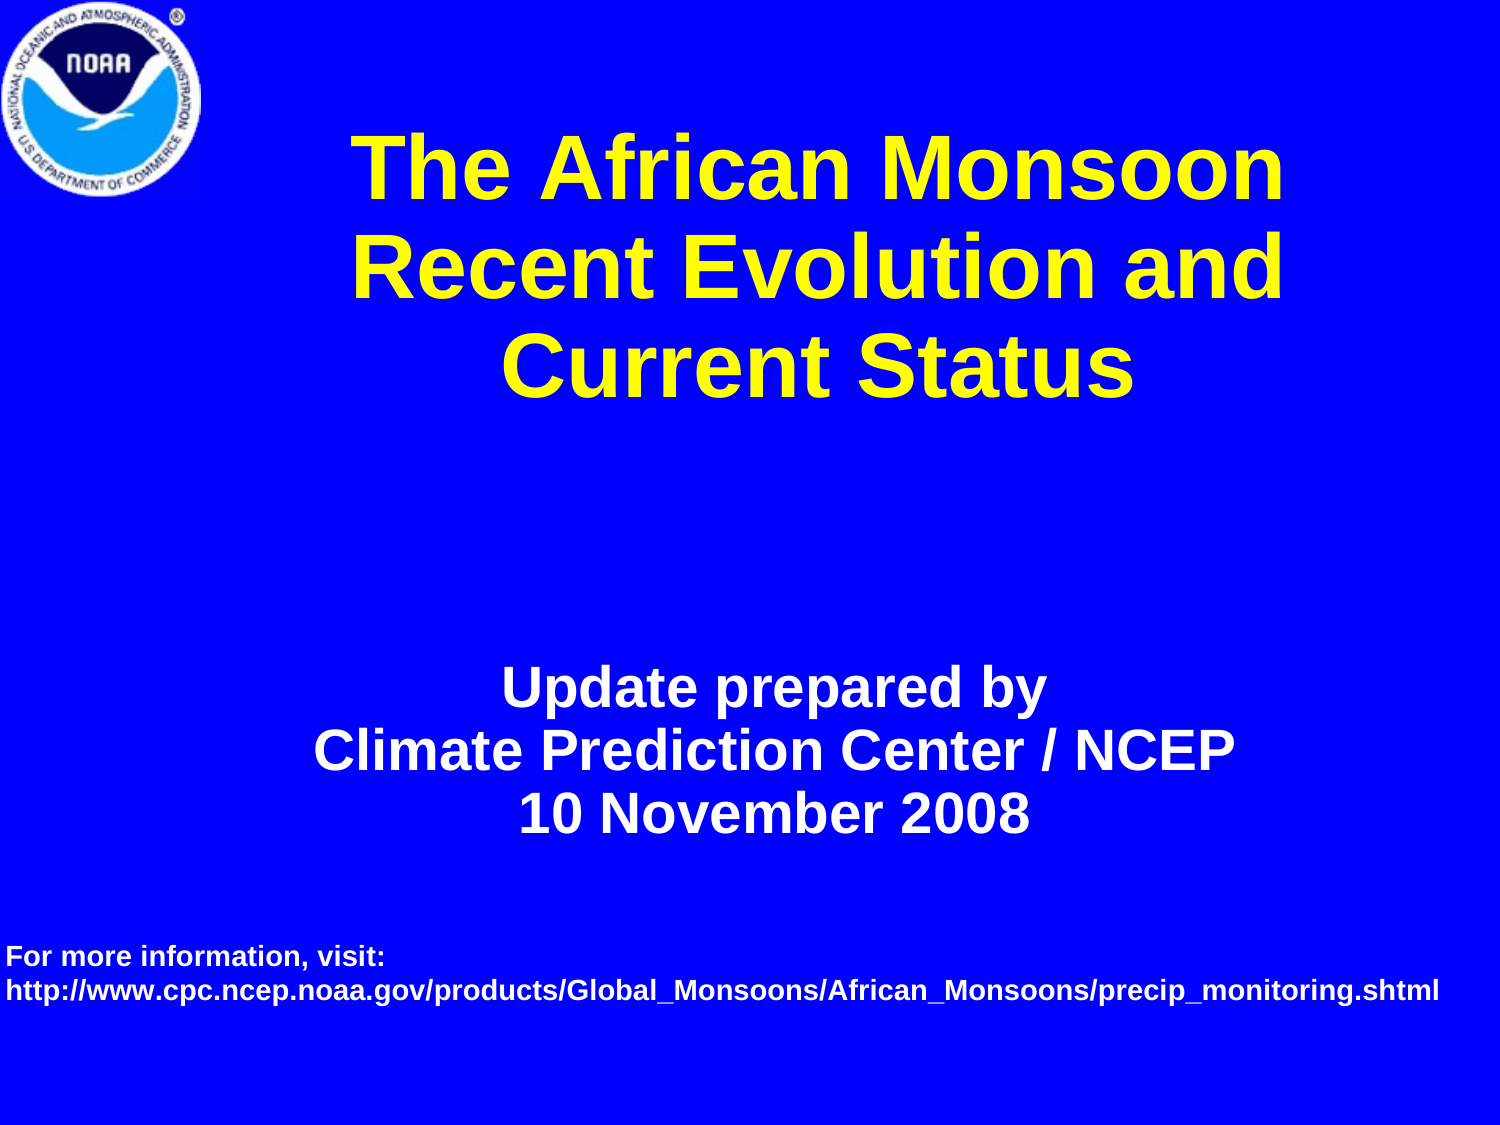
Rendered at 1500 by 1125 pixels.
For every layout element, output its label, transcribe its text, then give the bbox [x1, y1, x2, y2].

text_box For more information, visit: http://www.cpc.ncep.noaa.gov/products/Global_Monsoons/African_Monsoons/precip_monitoring.shtml [0, 929, 1457, 1015]
picture [0, 0, 200, 200]
title The African Monsoon Recent Evolution and Current Status [187, 99, 1450, 438]
text_box Update prepared by Climate Prediction Center / NCEP 10 November 2008 [275, 649, 1275, 855]
